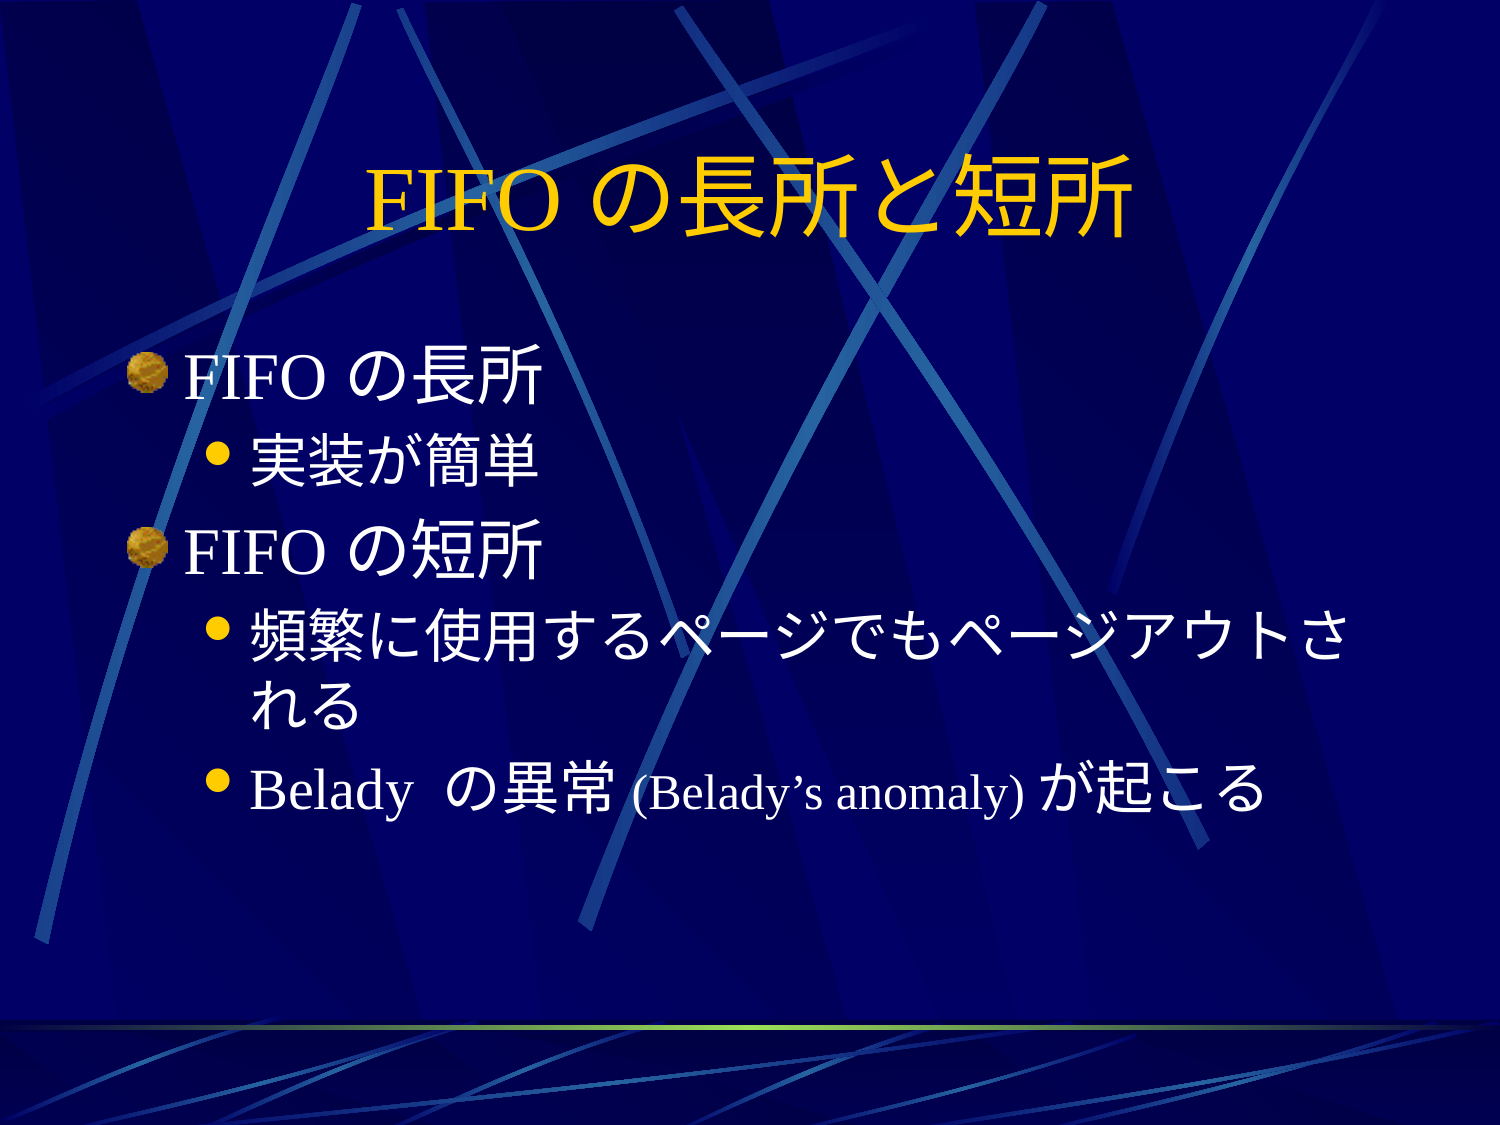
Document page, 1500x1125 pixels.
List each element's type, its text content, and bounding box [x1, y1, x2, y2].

picture [127, 527, 168, 568]
picture [127, 352, 168, 393]
title FIFOの長所と短所 [112, 131, 1388, 257]
list FIFOの長所 実装が簡単 FIFOの短所 頻繁に使用するページでもページアウトされる Belady の異常(Belady’s anomaly)が起こる [112, 324, 1388, 1001]
